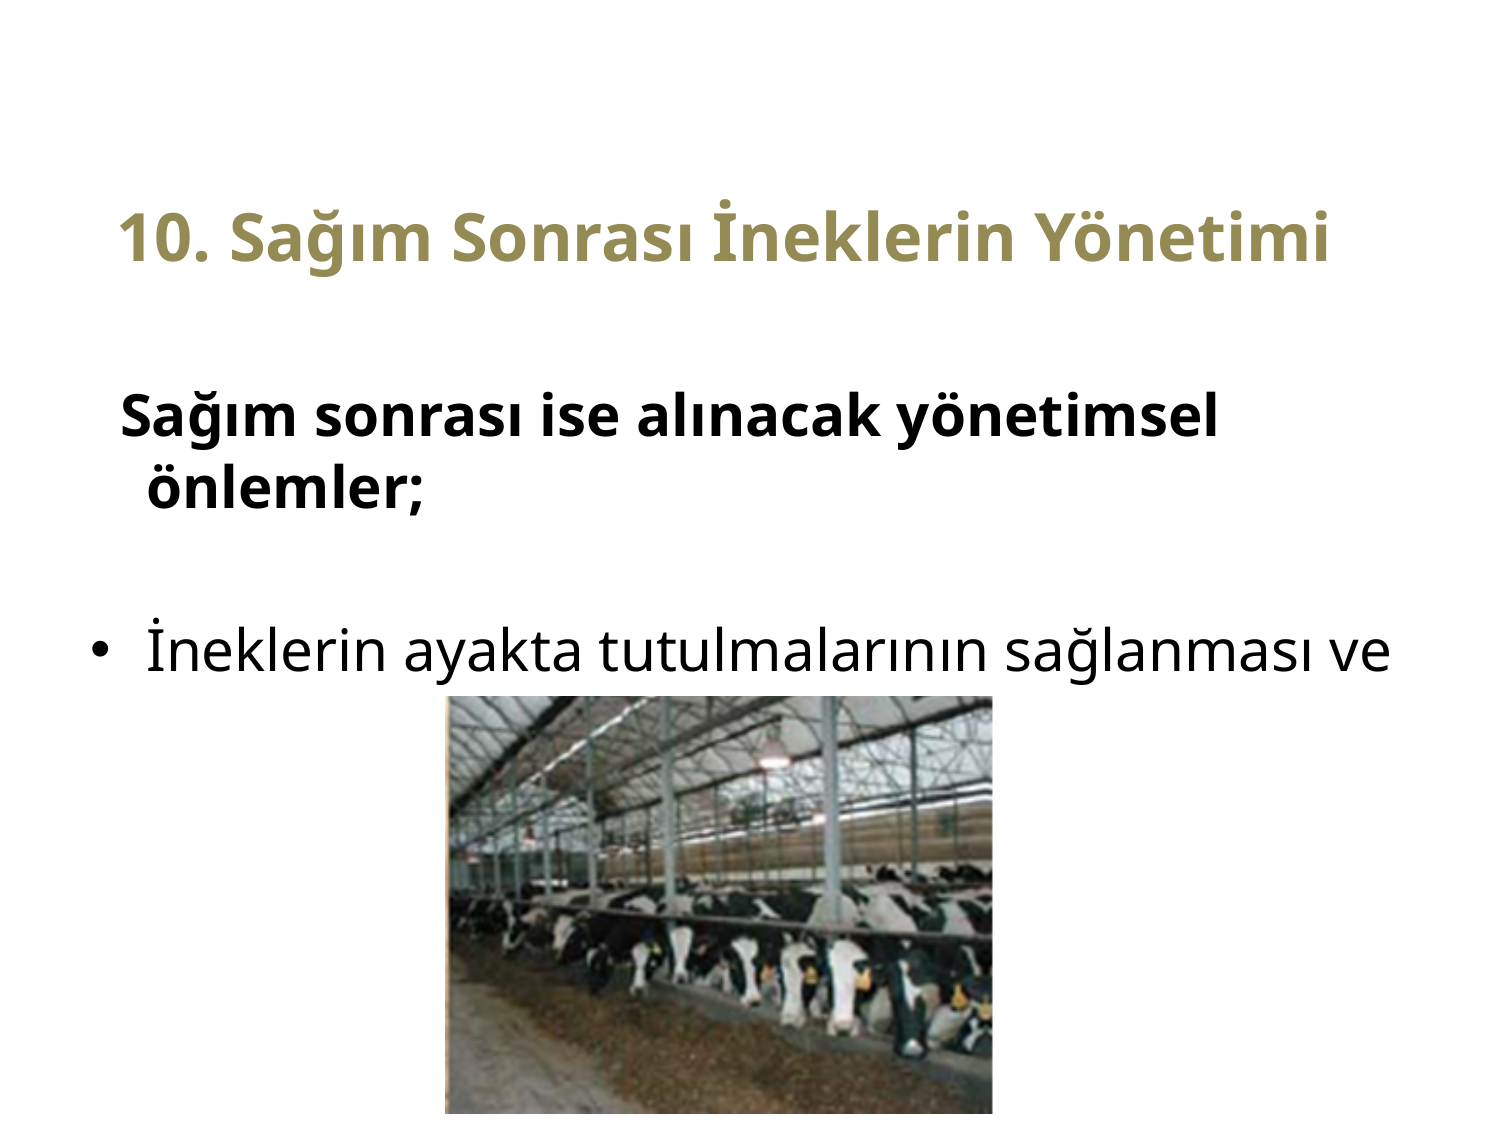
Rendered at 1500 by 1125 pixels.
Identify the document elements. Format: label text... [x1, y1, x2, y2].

list 10. Sağım Sonrası İneklerin Yönetimi Sağım sonrası ise alınacak yönetimsel önlemler; İneklerin ayakta tutulmalarının sağlanması ve [75, 187, 1425, 930]
picture [445, 695, 997, 1114]
